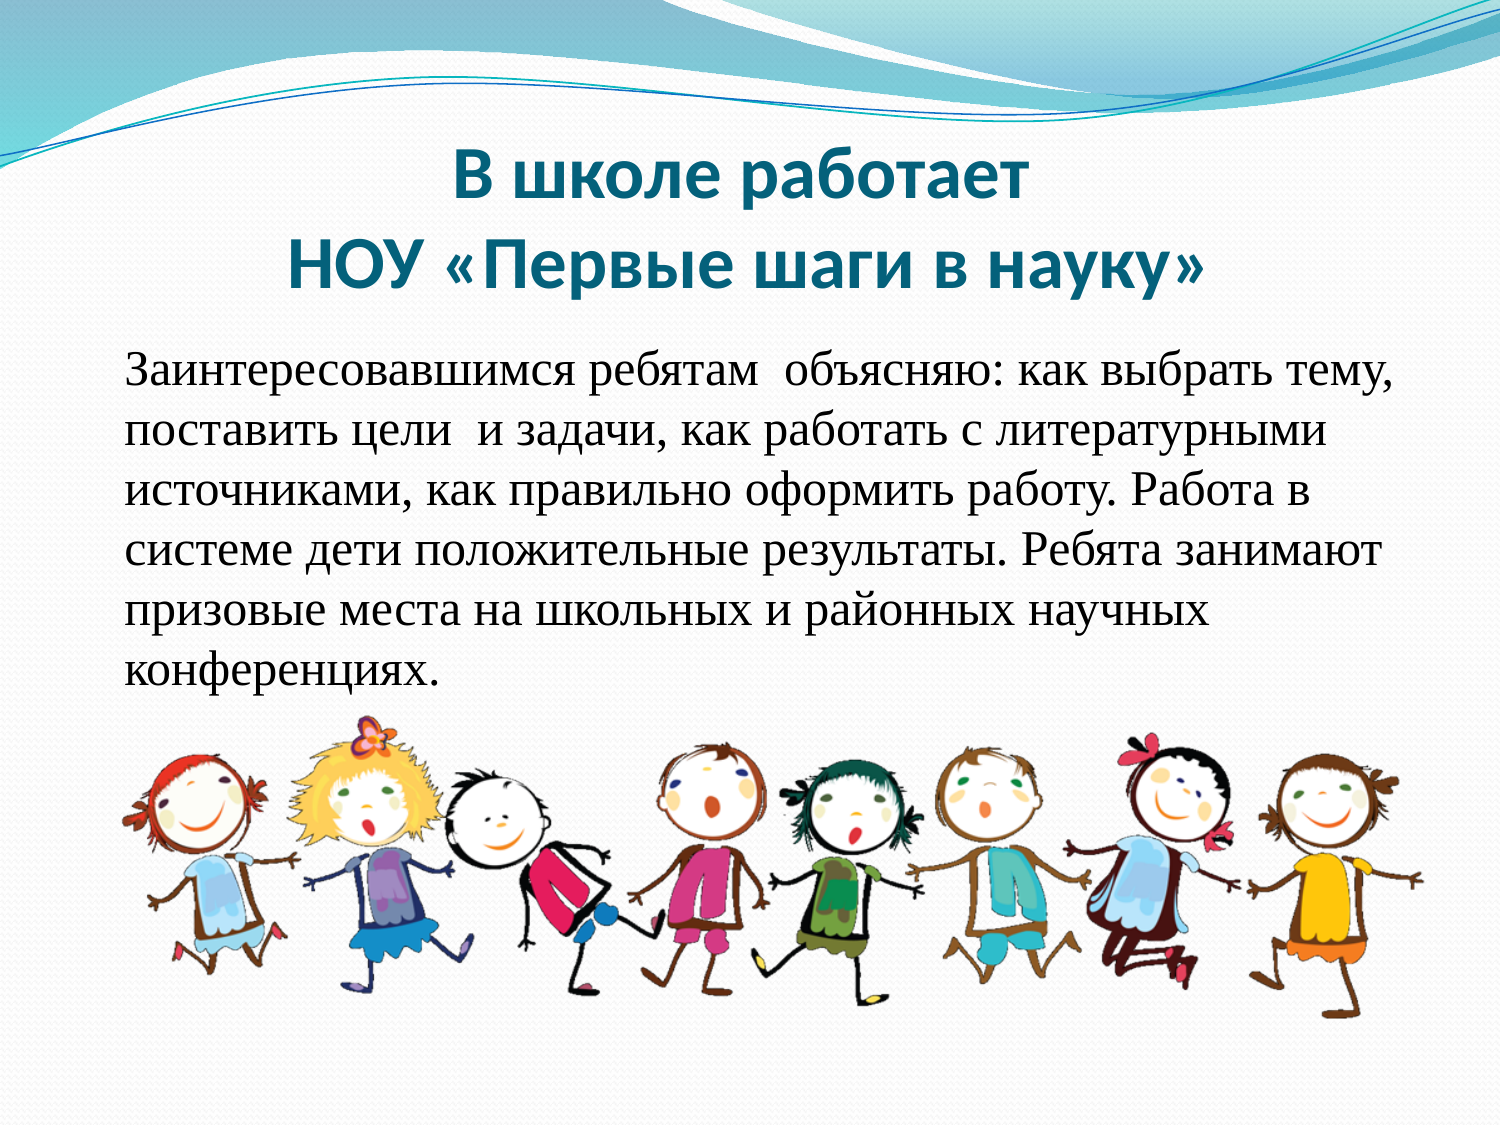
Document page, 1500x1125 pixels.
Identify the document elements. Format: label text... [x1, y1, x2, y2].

list Заинтересовавшимся ребятам объясняю: как выбрать тему, поставить цели и задачи, как работать с литературными источниками, как правильно оформить работу. Работа в системе дети положительные результаты. Ребята занимают призовые места на школьных и районных научных конференциях. [64, 327, 1500, 1056]
picture [116, 708, 1427, 1020]
title В школе работает НОУ «Первые шаги в науку» [74, 115, 1426, 304]
